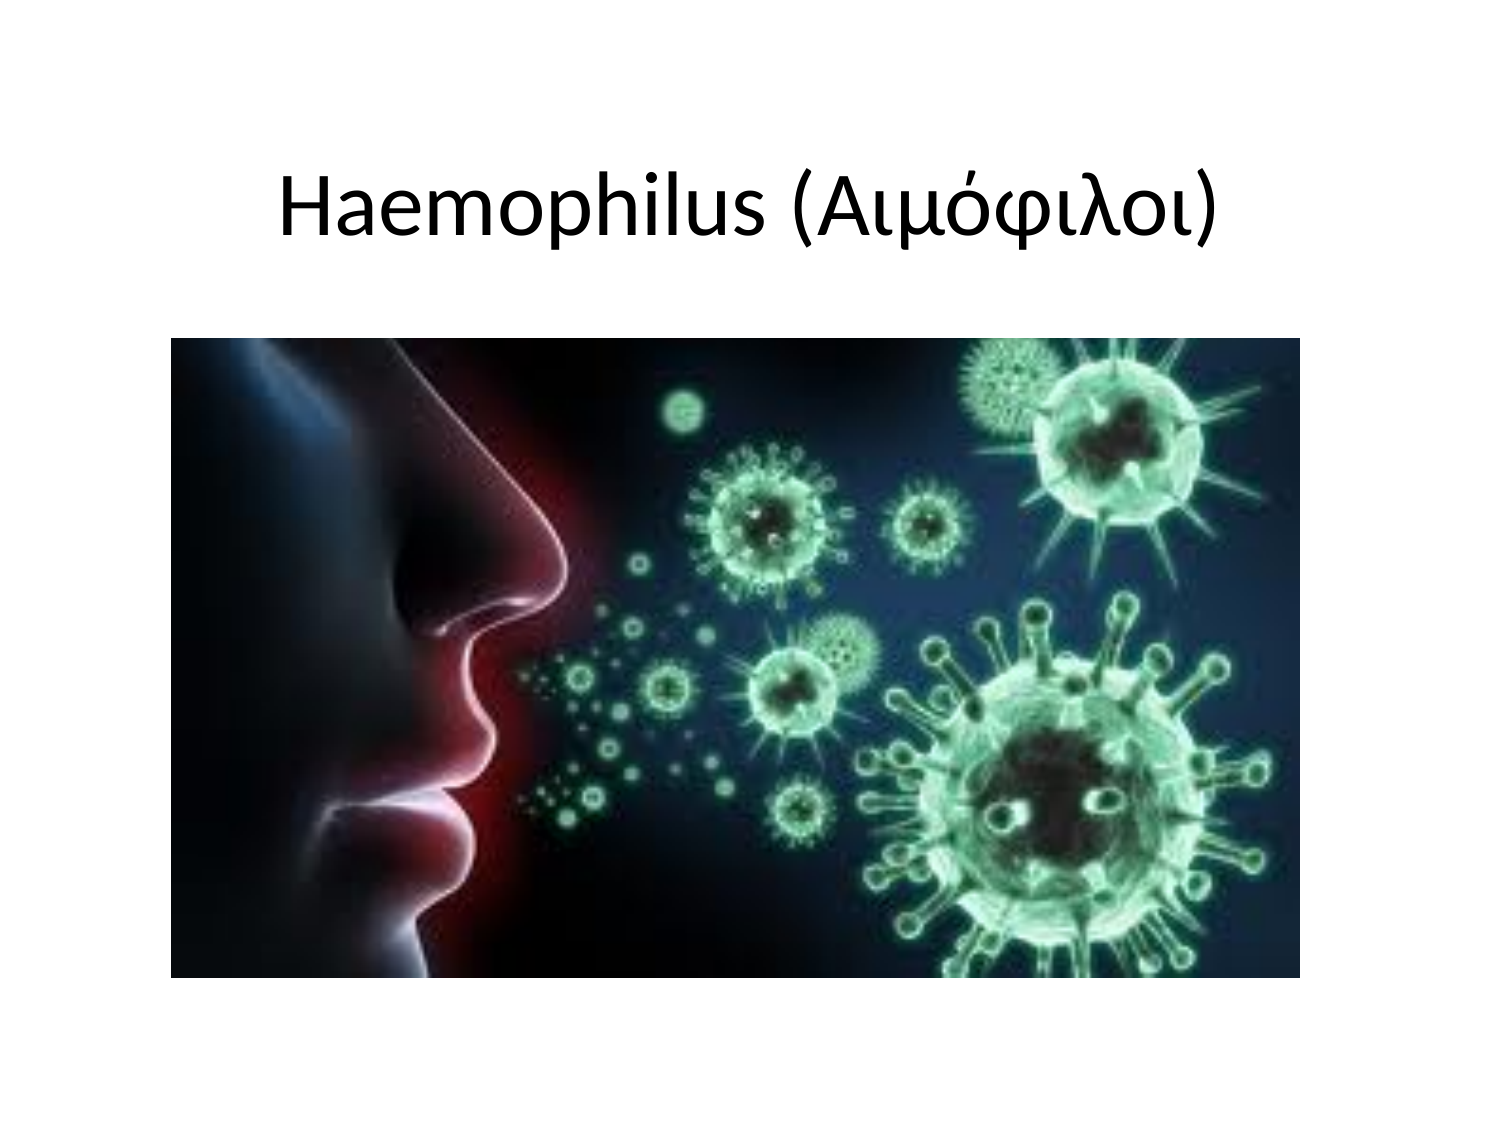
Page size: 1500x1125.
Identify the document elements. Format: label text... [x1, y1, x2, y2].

picture [170, 337, 1300, 979]
title Haemophilus (Αιμόφιλοι) [112, 78, 1388, 320]
